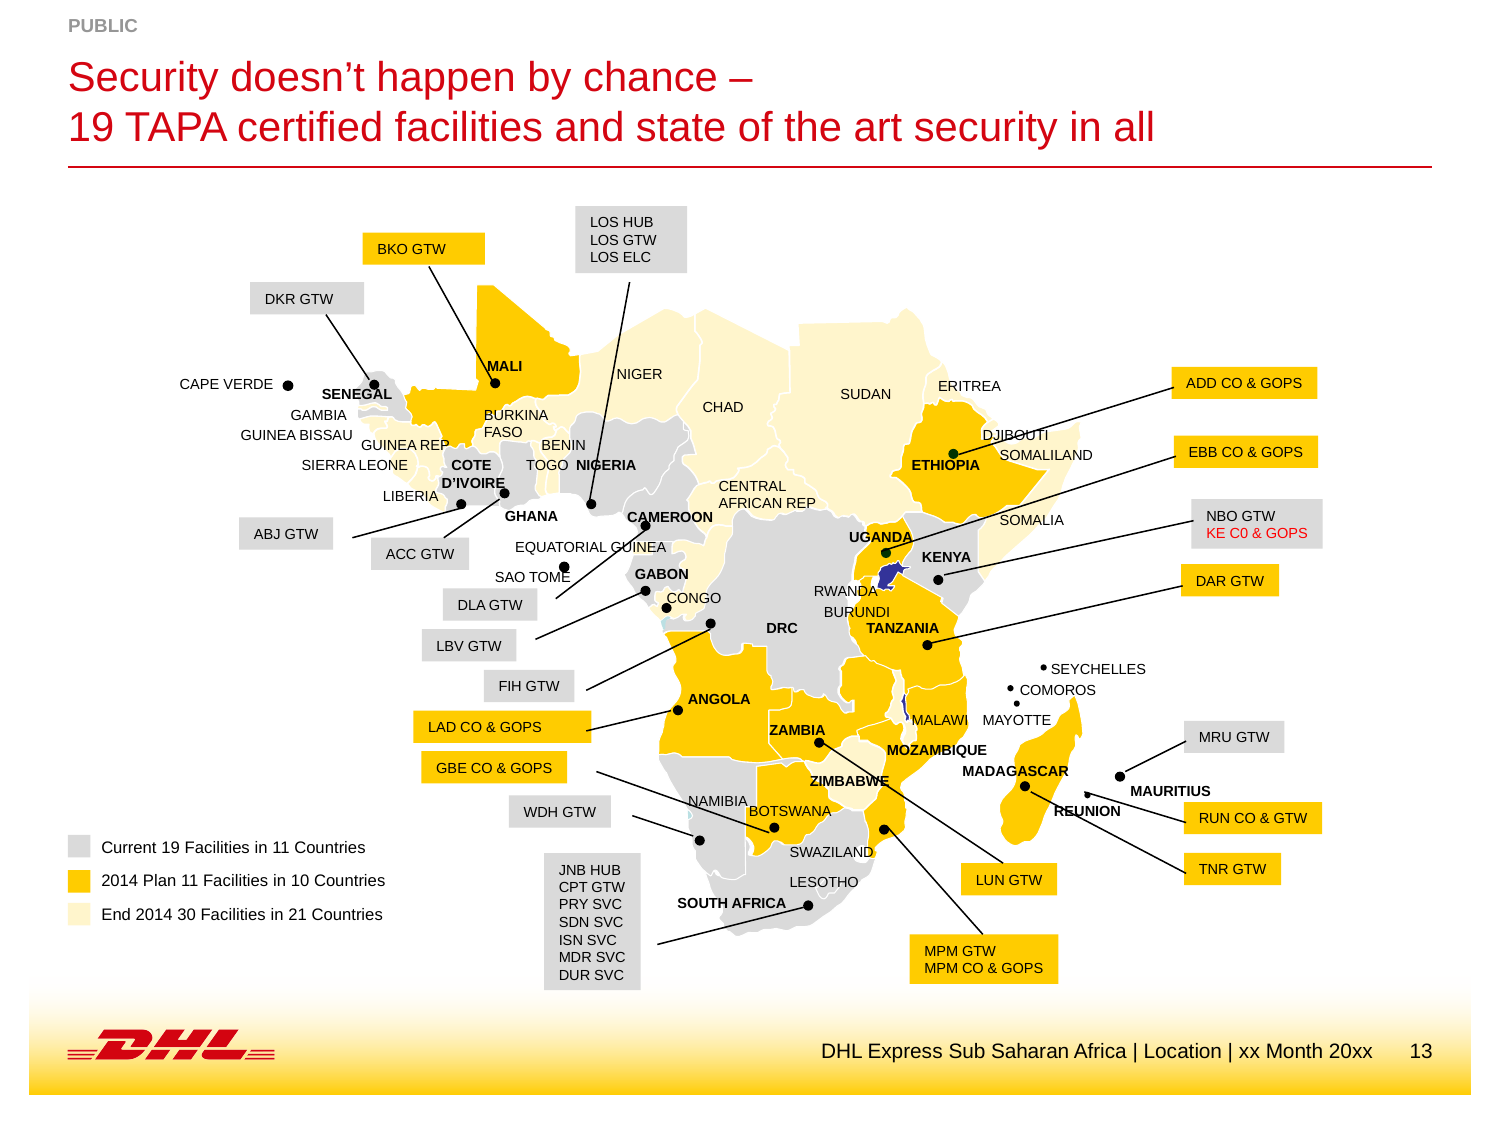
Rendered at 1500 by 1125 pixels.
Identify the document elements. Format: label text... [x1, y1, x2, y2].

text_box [67, 832, 174, 928]
picture [67, 1029, 275, 1060]
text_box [179, 205, 1321, 986]
footer DHL Express Sub Saharan Africa | Location | xx Month 20xx [351, 1021, 1373, 1063]
title Security doesn’t happen by chance – 19 TAPA certified facilities and state of the art security in all [67, 33, 1433, 150]
